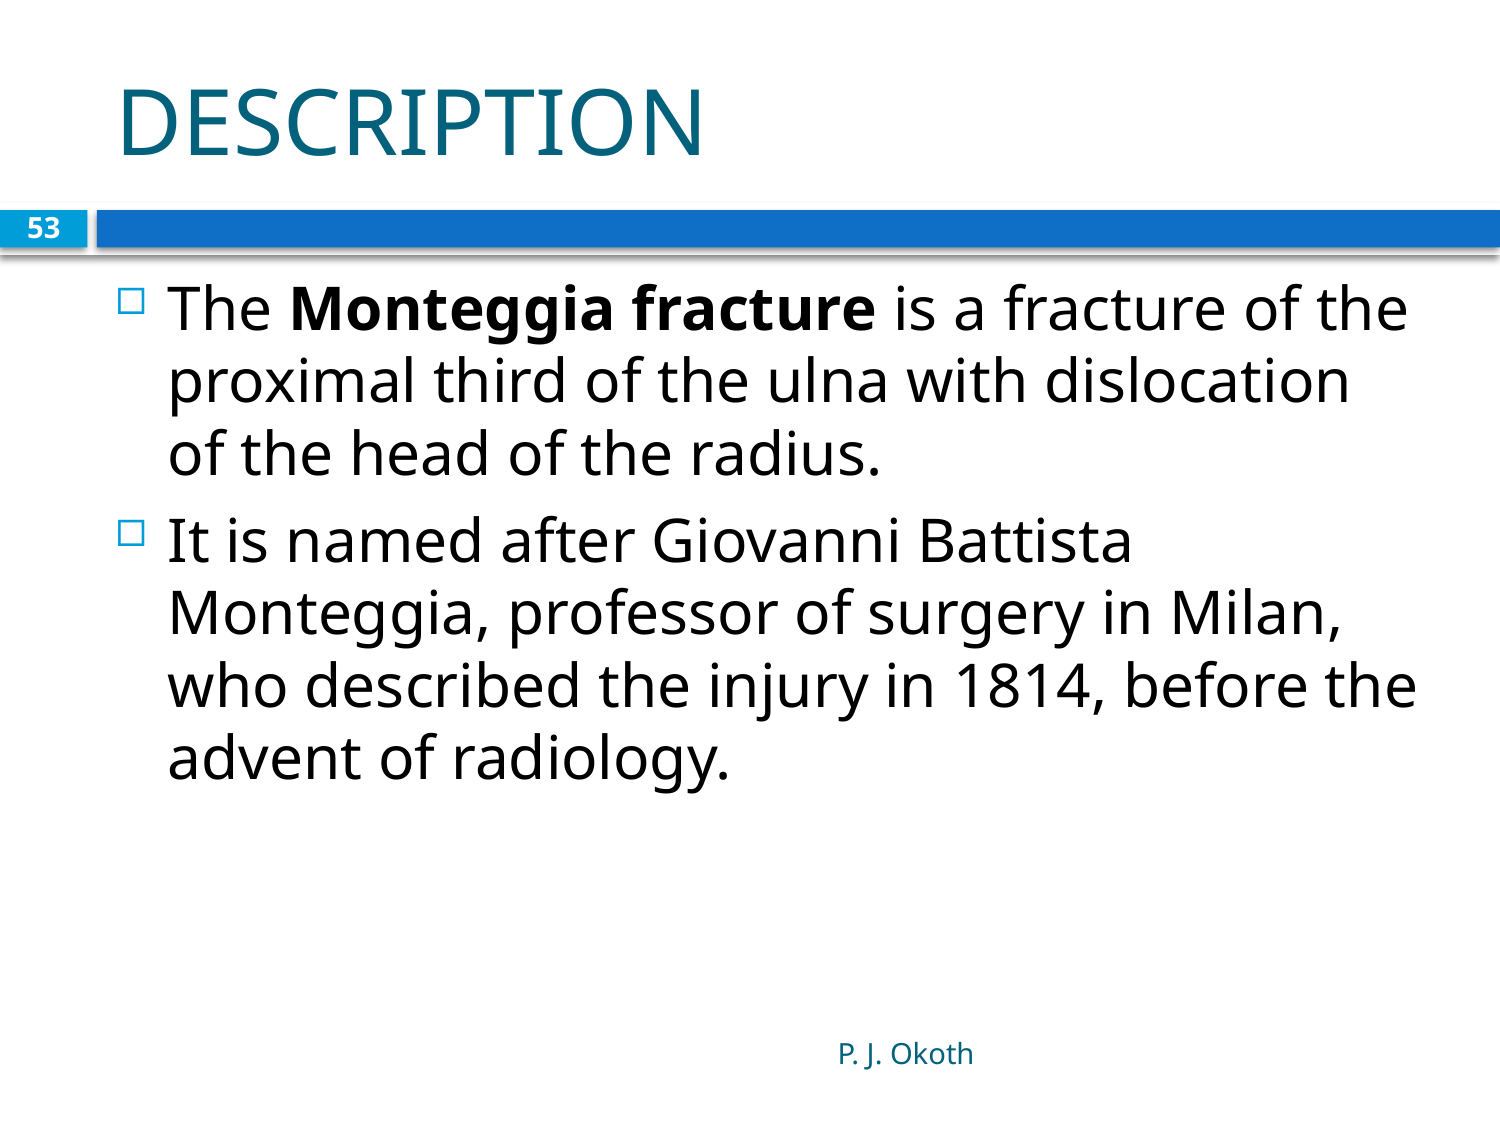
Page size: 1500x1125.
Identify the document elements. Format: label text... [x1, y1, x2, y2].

footer P. J. Okoth [99, 1024, 990, 1085]
slide_number 53 [0, 208, 88, 249]
title DESCRIPTION [100, 37, 1438, 200]
list The Monteggia fracture is a fracture of the proximal third of the ulna with dislocation of the head of the radius. It is named after Giovanni Battista Monteggia, professor of surgery in Milan, who described the injury in 1814, before the advent of radiology. [100, 262, 1438, 1000]
